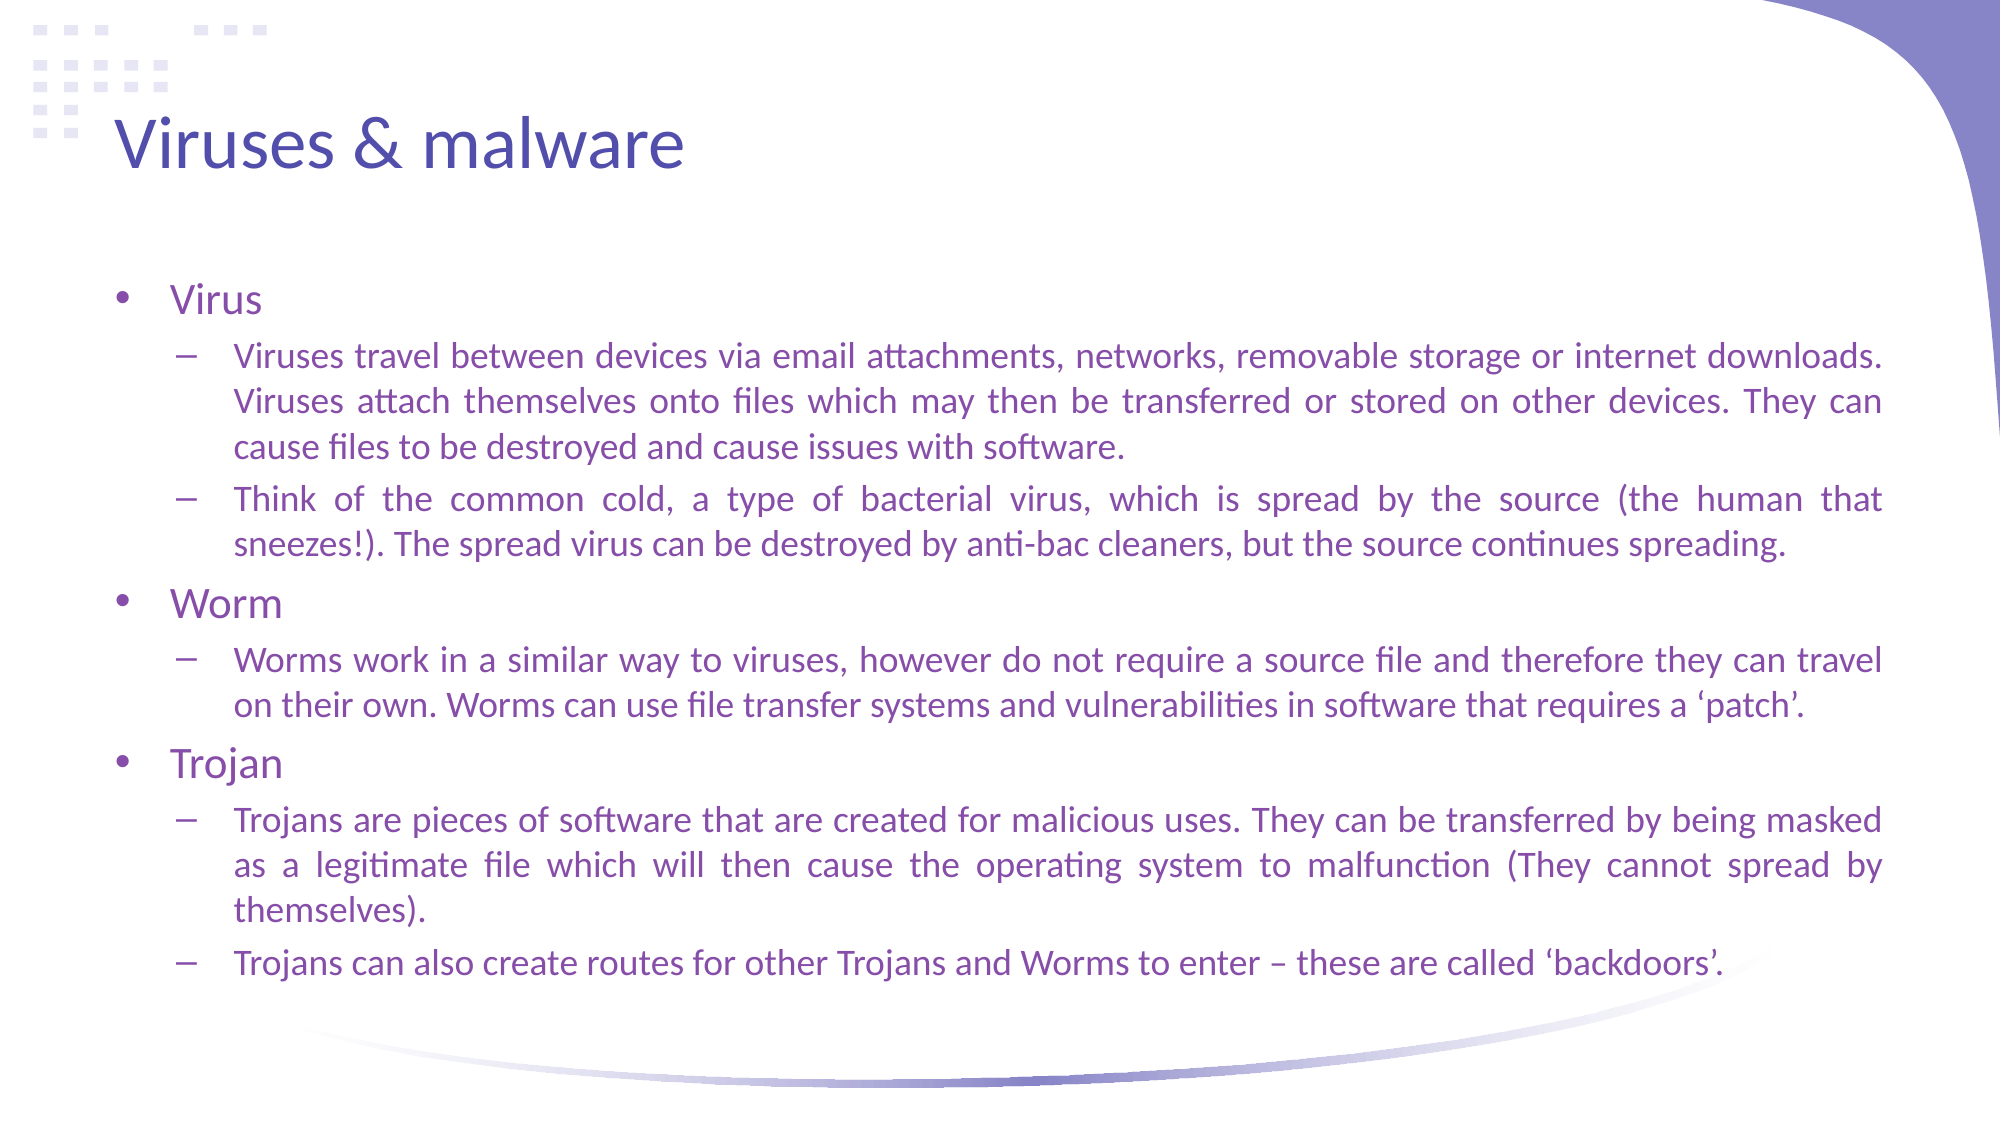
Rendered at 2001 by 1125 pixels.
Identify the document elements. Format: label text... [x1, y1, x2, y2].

title Viruses & malware [99, 45, 1900, 233]
list Virus Viruses travel between devices via email attachments, networks, removable storage or internet downloads. Viruses attach themselves onto files which may then be transferred or stored on other devices. They can cause files to be destroyed and cause issues with software. Think of the common cold, a type of bacterial virus, which is spread by the source (the human that sneezes!). The spread virus can be destroyed by anti-bac cleaners, but the source continues spreading. Worm Worms work in a similar way to viruses, however do not require a source file and therefore they can travel on their own. Worms can use file transfer systems and vulnerabilities in software that requires a ‘patch’. Trojan Trojans are pieces of software that are created for malicious uses. They can be transferred by being masked as a legitimate file which will then cause the operating system to malfunction (They cannot spread by themselves). Trojans can also create routes for other Trojans and Worms to enter – these are called ‘backdoors’. [99, 262, 1900, 1005]
